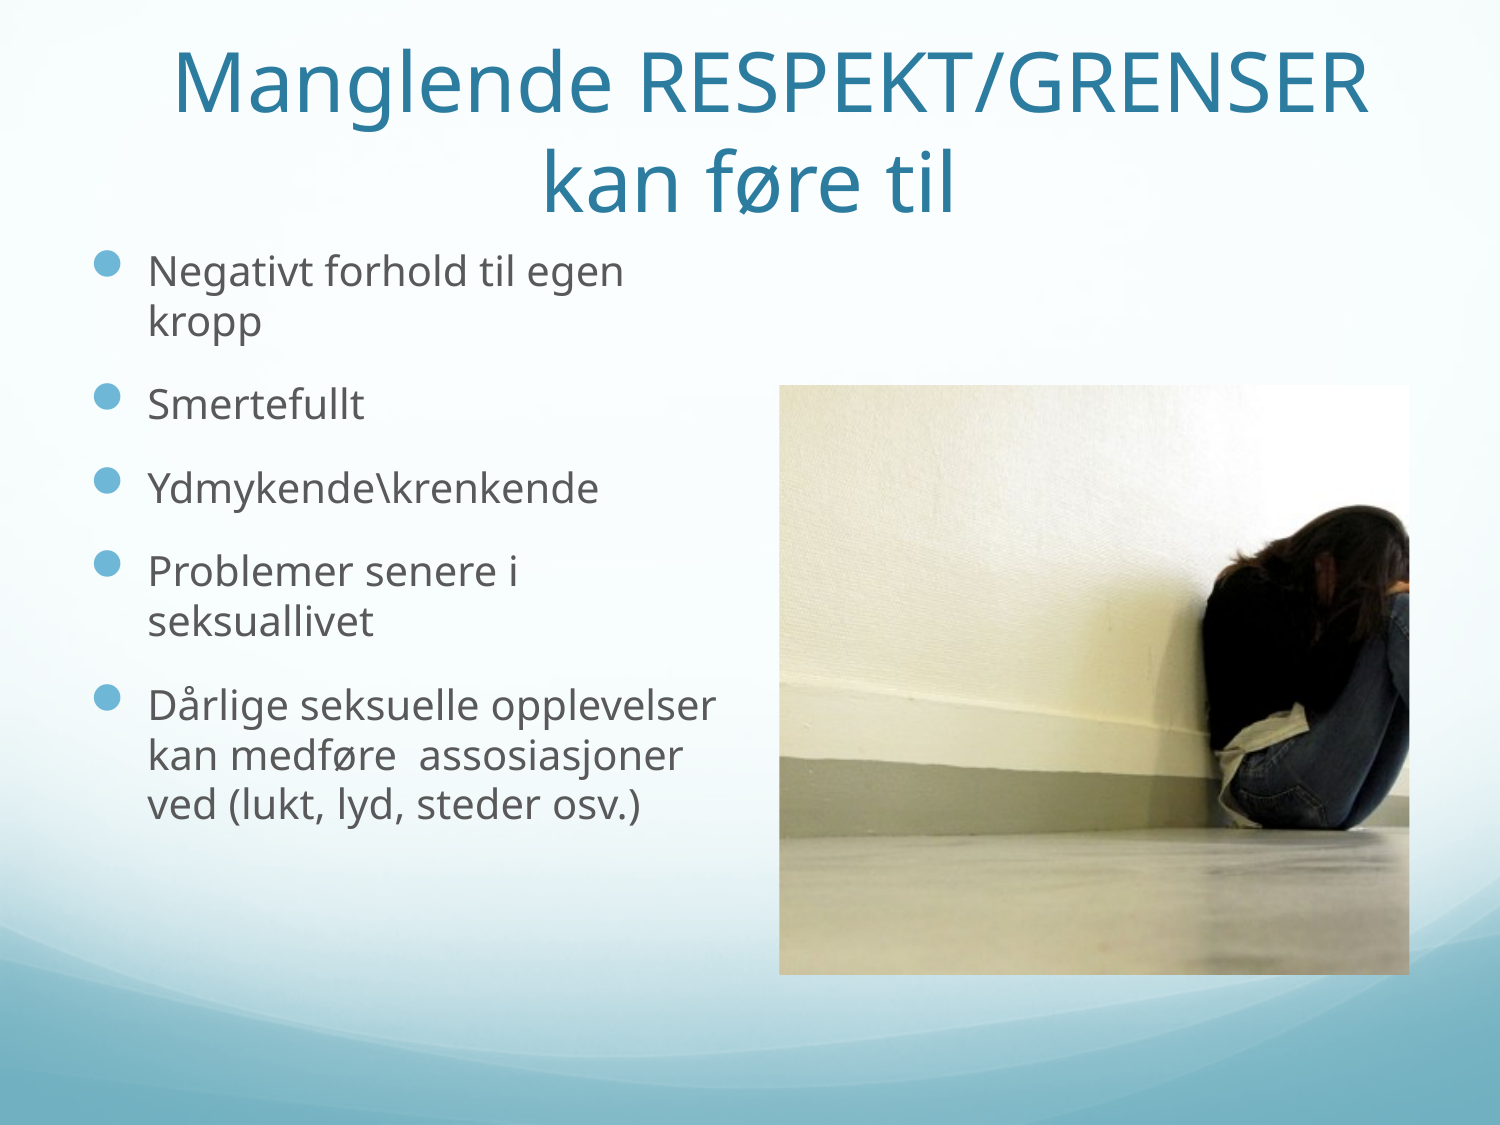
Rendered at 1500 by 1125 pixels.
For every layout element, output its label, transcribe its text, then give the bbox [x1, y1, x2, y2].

list Negativt forhold til egen kropp Smertefullt Ydmykende\krenkende Problemer senere i seksuallivet Dårlige seksuelle opplevelser kan medføre assosiasjoner ved (lukt, lyd, steder osv.) [75, 236, 738, 975]
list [778, 384, 1410, 976]
title Manglende RESPEKT/GRENSER kan føre til [90, 17, 1410, 237]
